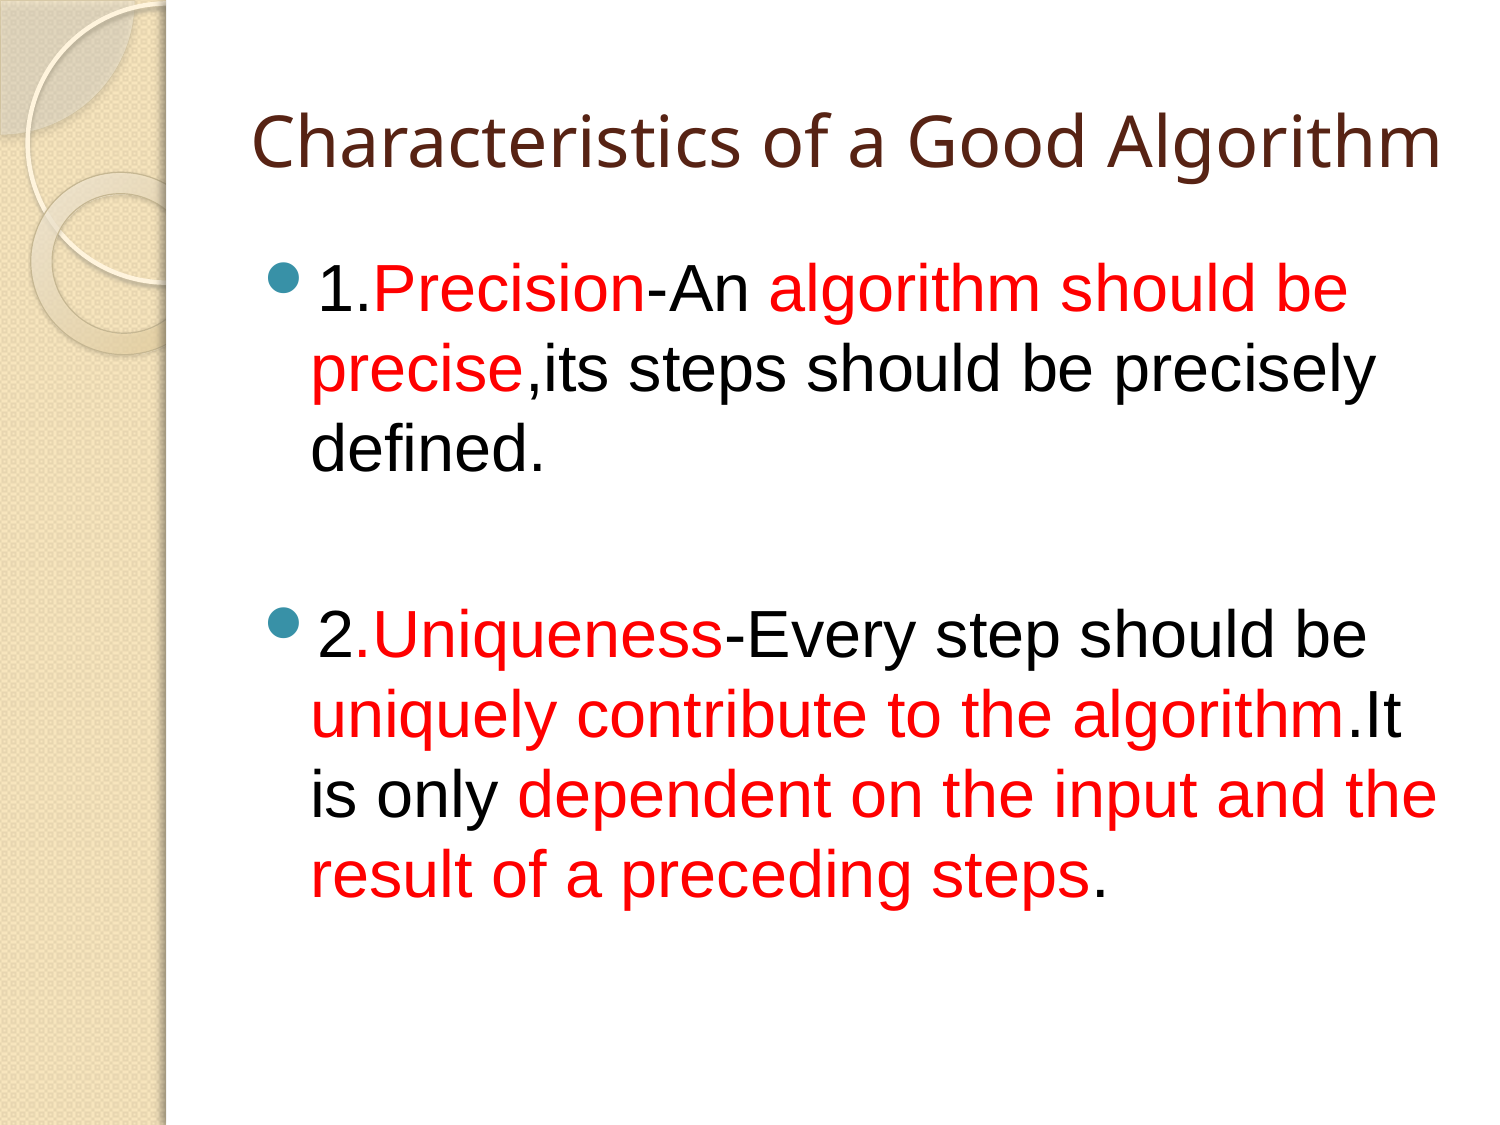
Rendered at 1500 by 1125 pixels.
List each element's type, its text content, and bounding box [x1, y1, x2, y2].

list 1.Precision-An algorithm should be precise,its steps should be precisely defined. 2.Uniqueness-Every step should be uniquely contribute to the algorithm.It is only dependent on the input and the result of a preceding steps. [235, 237, 1466, 1025]
title Characteristics of a Good Algorithm [235, 45, 1466, 233]
